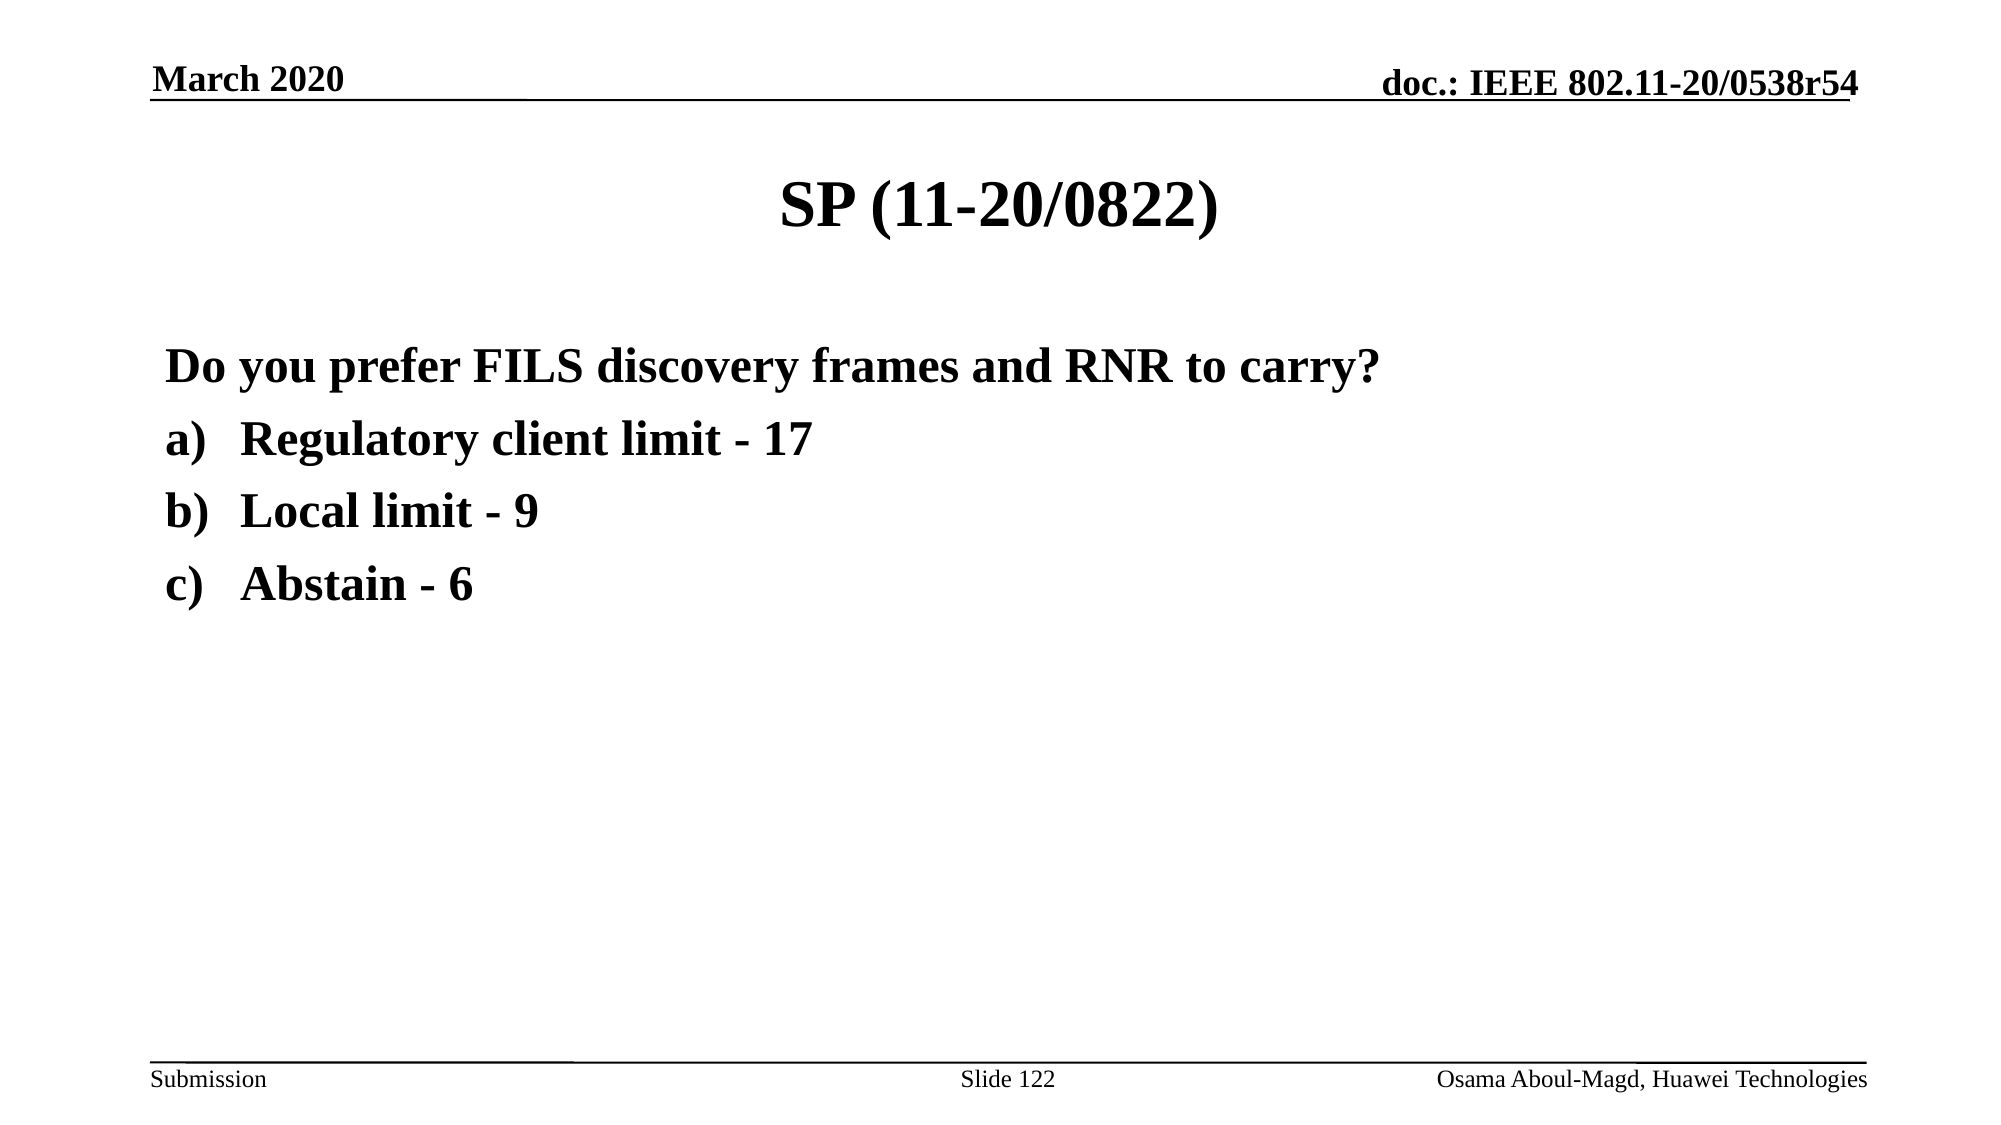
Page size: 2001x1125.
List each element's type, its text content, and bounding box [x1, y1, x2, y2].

list Do you prefer FILS discovery frames and RNR to carry? Regulatory client limit - 17 Local limit - 9 Abstain - 6 [149, 324, 1850, 1000]
title SP (11-20/0822) [149, 112, 1850, 288]
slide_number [152, 54, 563, 100]
slide_number Slide 122 [950, 1061, 1067, 1123]
footer Osama Aboul-Magd, Huawei Technologies [1171, 1061, 1869, 1093]
